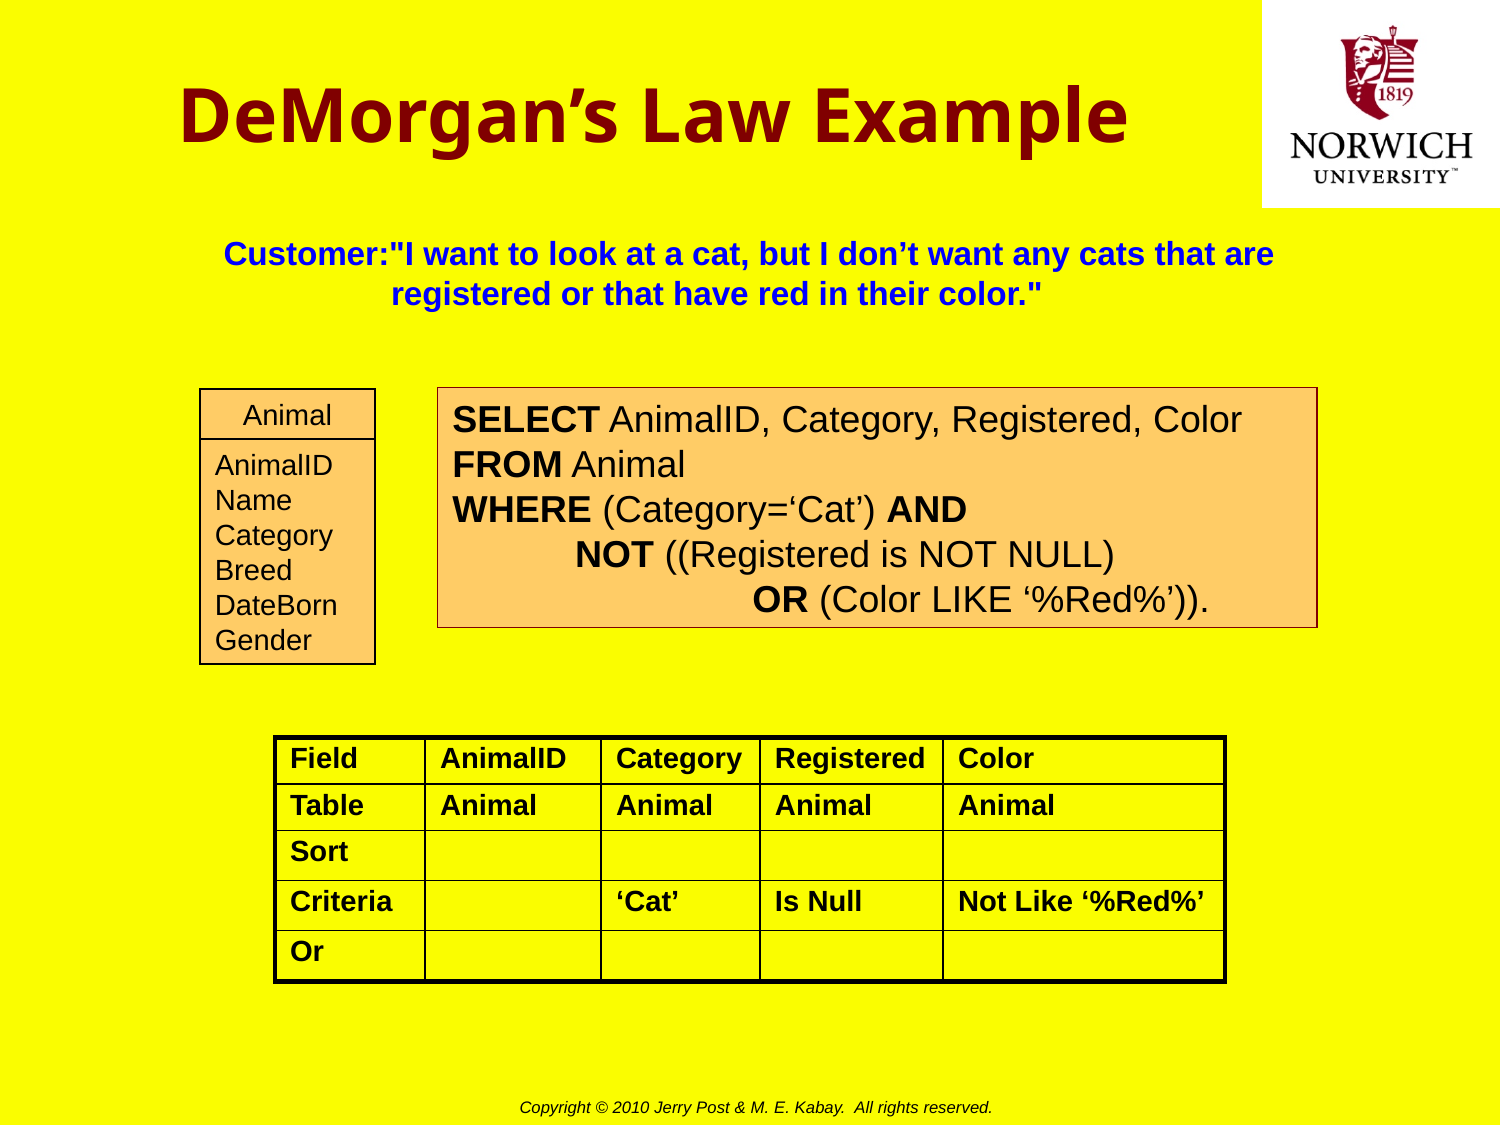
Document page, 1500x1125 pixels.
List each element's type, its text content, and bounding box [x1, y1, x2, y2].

table_cell Animal [761, 785, 942, 830]
table_cell Sort [277, 831, 424, 880]
table_cell Or [277, 931, 424, 979]
table_cell Not Like ‘%Red%’ [944, 881, 1223, 930]
table_header Category [602, 740, 759, 783]
table_cell [602, 831, 759, 880]
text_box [199, 387, 1318, 665]
table_cell Criteria [277, 881, 424, 930]
table_cell Is Null [761, 881, 942, 930]
table_cell [944, 931, 1223, 979]
table_cell [761, 831, 942, 880]
title DeMorgan’s Law Example [161, 24, 1339, 213]
table_cell Animal [602, 785, 759, 830]
table_cell Animal [944, 785, 1223, 830]
table_cell [426, 931, 600, 979]
table_cell [761, 931, 942, 979]
table_header Registered [761, 740, 942, 783]
table_cell Animal [426, 785, 600, 830]
table_cell Table [277, 785, 424, 830]
table_header AnimalID [426, 740, 600, 783]
table_cell [426, 881, 600, 930]
table_cell ‘Cat’ [602, 881, 759, 930]
table_cell [602, 931, 759, 979]
picture [1262, 0, 1500, 208]
table_cell [426, 831, 600, 880]
text_box Customer:"I want to look at a cat, but I don’t want any cats that are registered or that have red in their color." [208, 224, 1292, 320]
table_cell [944, 831, 1223, 880]
table_header Field [277, 740, 424, 783]
table_header Color [944, 740, 1223, 783]
